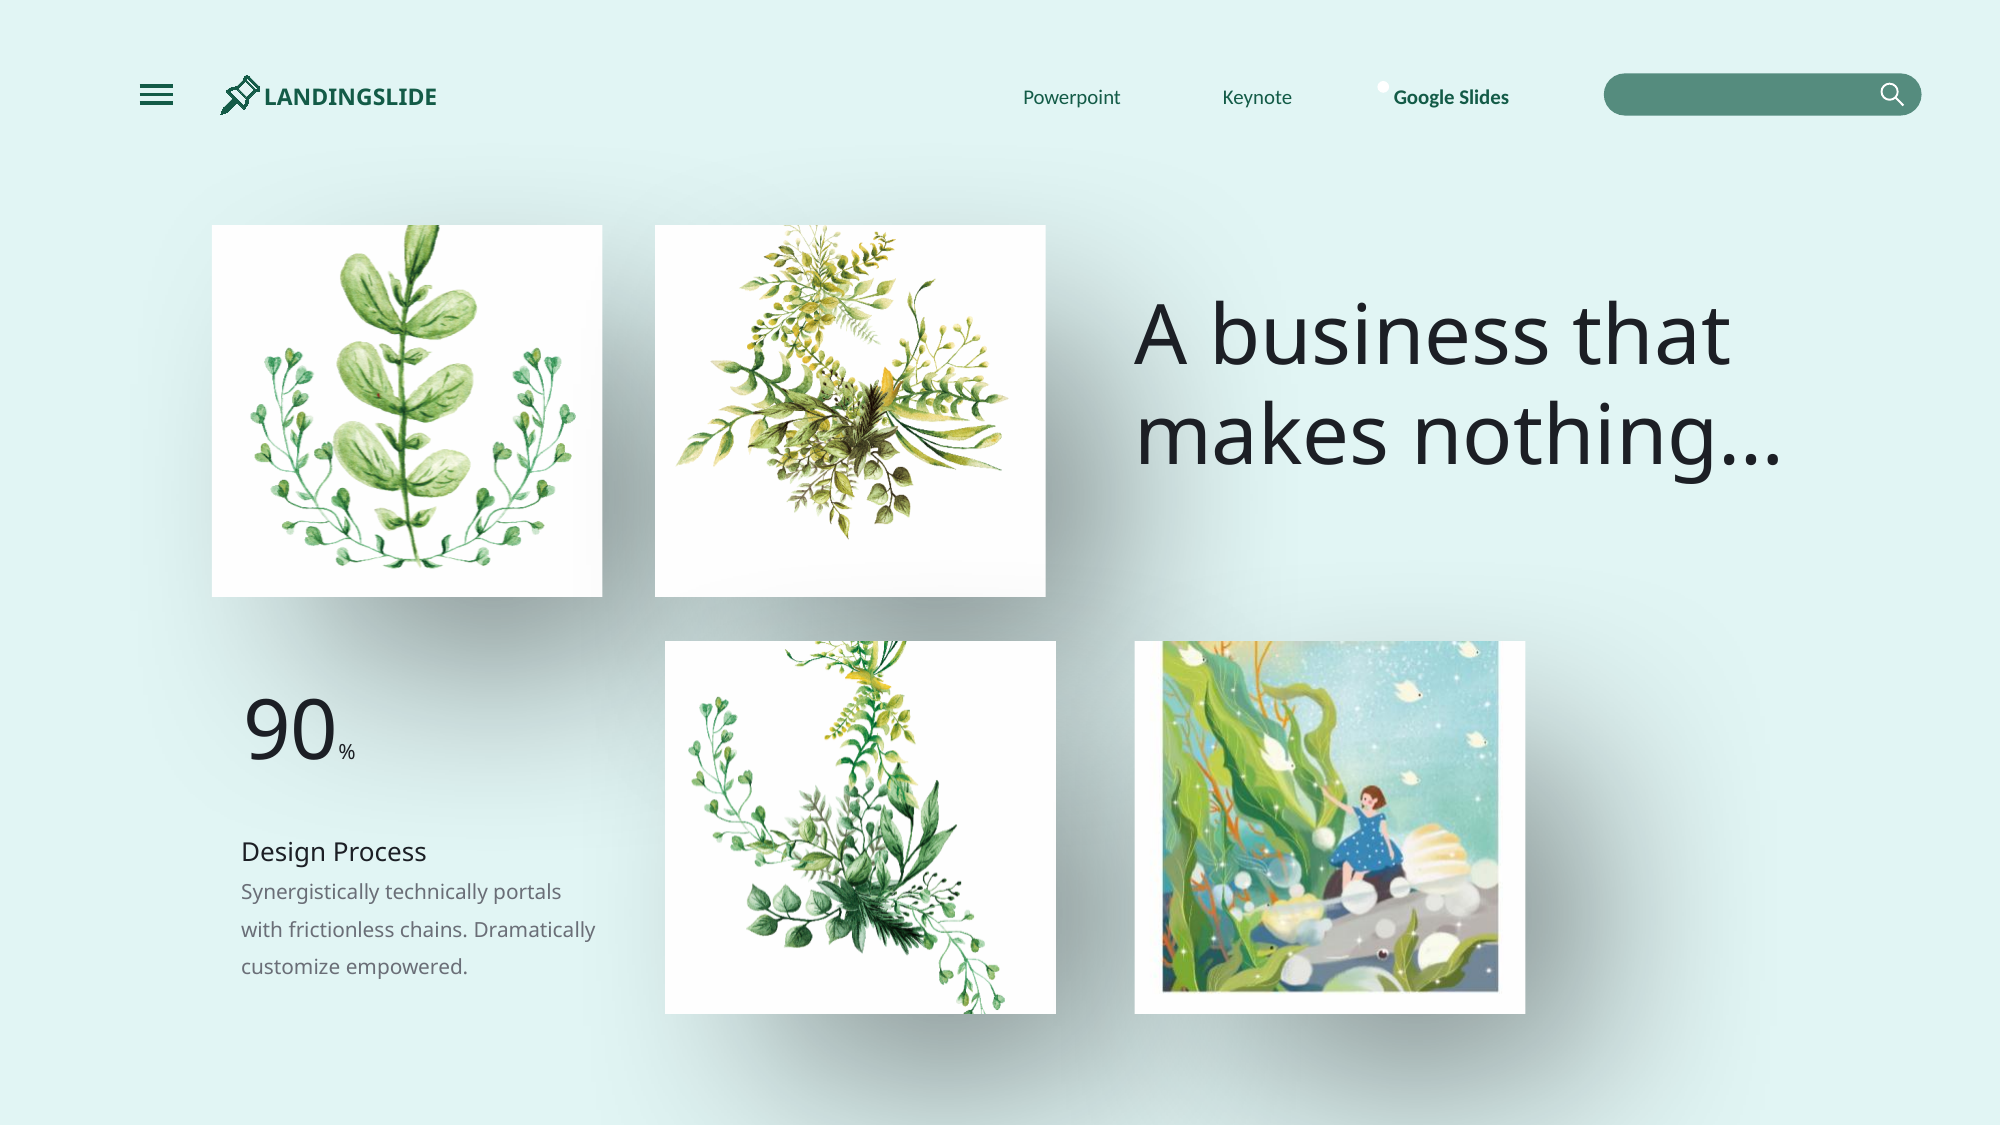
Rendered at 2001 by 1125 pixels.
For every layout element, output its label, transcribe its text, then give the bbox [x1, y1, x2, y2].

text_box A business that makes nothing… [1134, 281, 1786, 482]
text_box 90% [243, 676, 356, 777]
text_box Keynote [1207, 76, 1307, 117]
text_box [220, 75, 249, 115]
picture [665, 641, 1056, 1014]
picture [1134, 641, 1526, 1014]
text_box [1602, 72, 1923, 117]
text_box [1377, 76, 1526, 117]
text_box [1880, 82, 1904, 107]
text_box Design Process Synergistically technically portals with frictionless chains. Dramatically customize empowered. [241, 819, 596, 979]
text_box LANDINGSLIDE [249, 75, 453, 118]
picture [655, 225, 1046, 598]
picture [211, 225, 603, 598]
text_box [139, 86, 173, 103]
text_box Powerpoint [1008, 76, 1136, 117]
